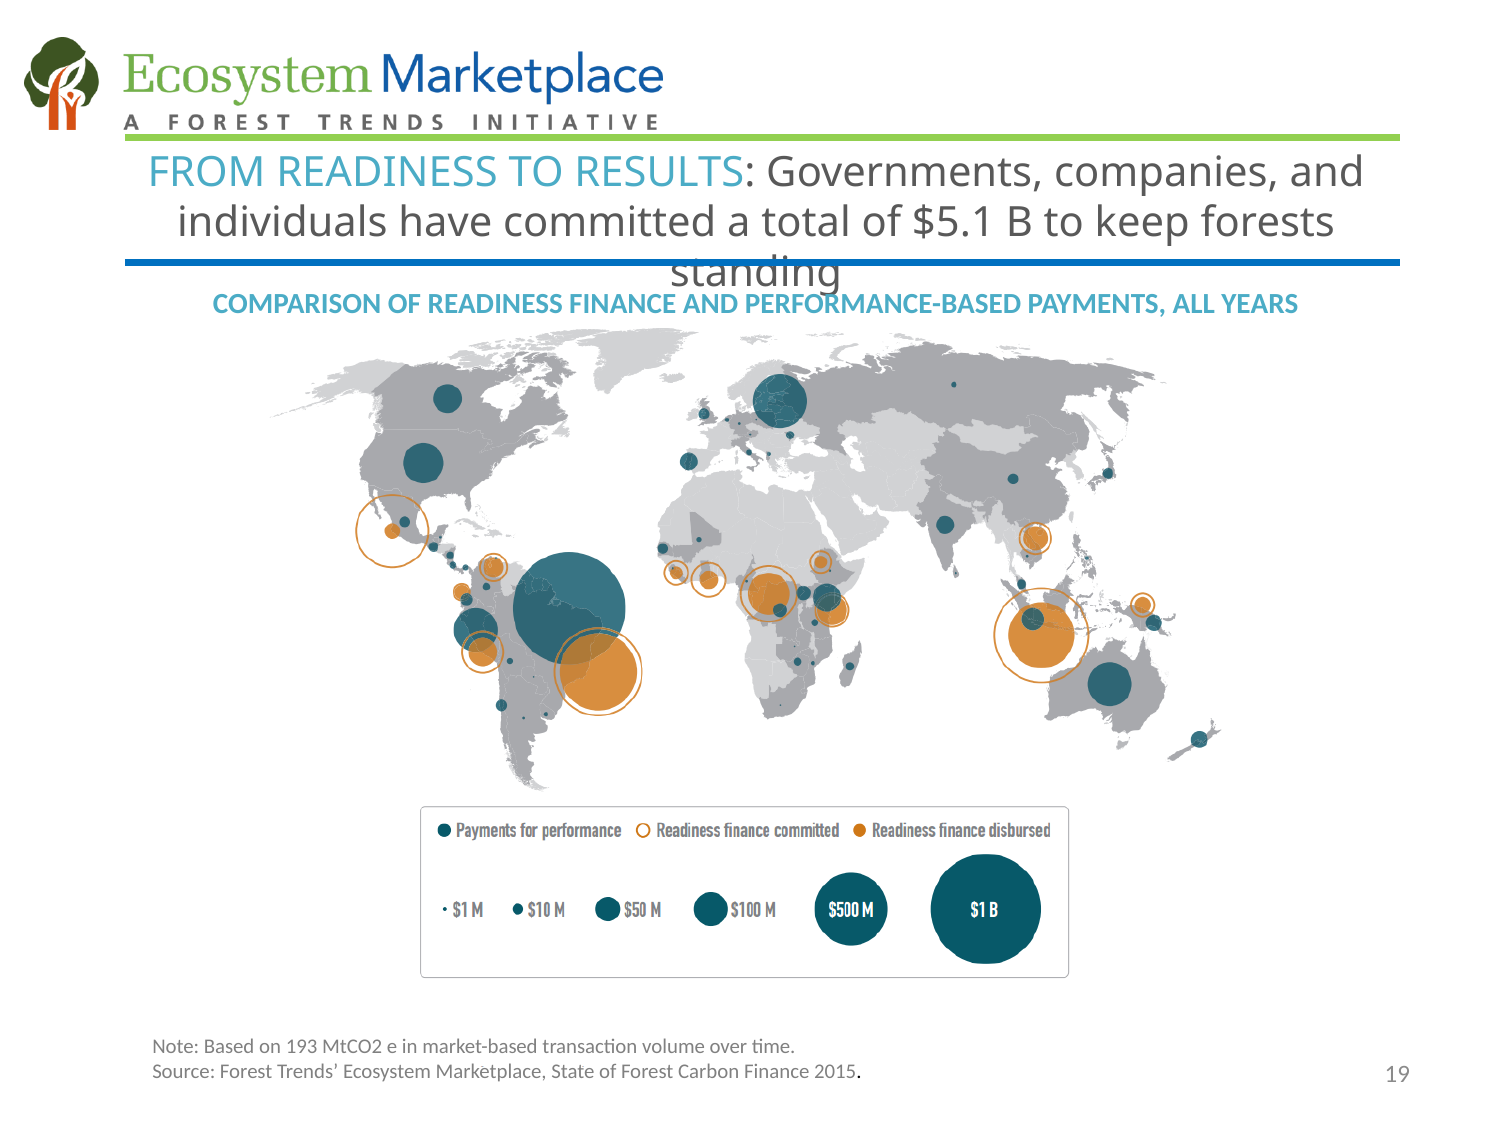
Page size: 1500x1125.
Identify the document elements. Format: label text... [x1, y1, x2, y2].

slide_number 19 [1074, 1042, 1425, 1103]
text_box Note: Based on 193 MtCO2 e in market-based transaction volume over time. Source: Forest Trends’ Ecosystem Marketplace, State of Forest Carbon Finance 2015. [137, 1024, 1388, 1090]
picture [24, 37, 663, 131]
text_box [249, 325, 1346, 1073]
text_box From Readiness to Results: Governments, companies, and individuals have committed a total of $5.1 B to keep forests standing [112, 139, 1400, 276]
text_box Comparison of Readiness Finance and Performance-Based Payments, All Years [99, 276, 1413, 327]
